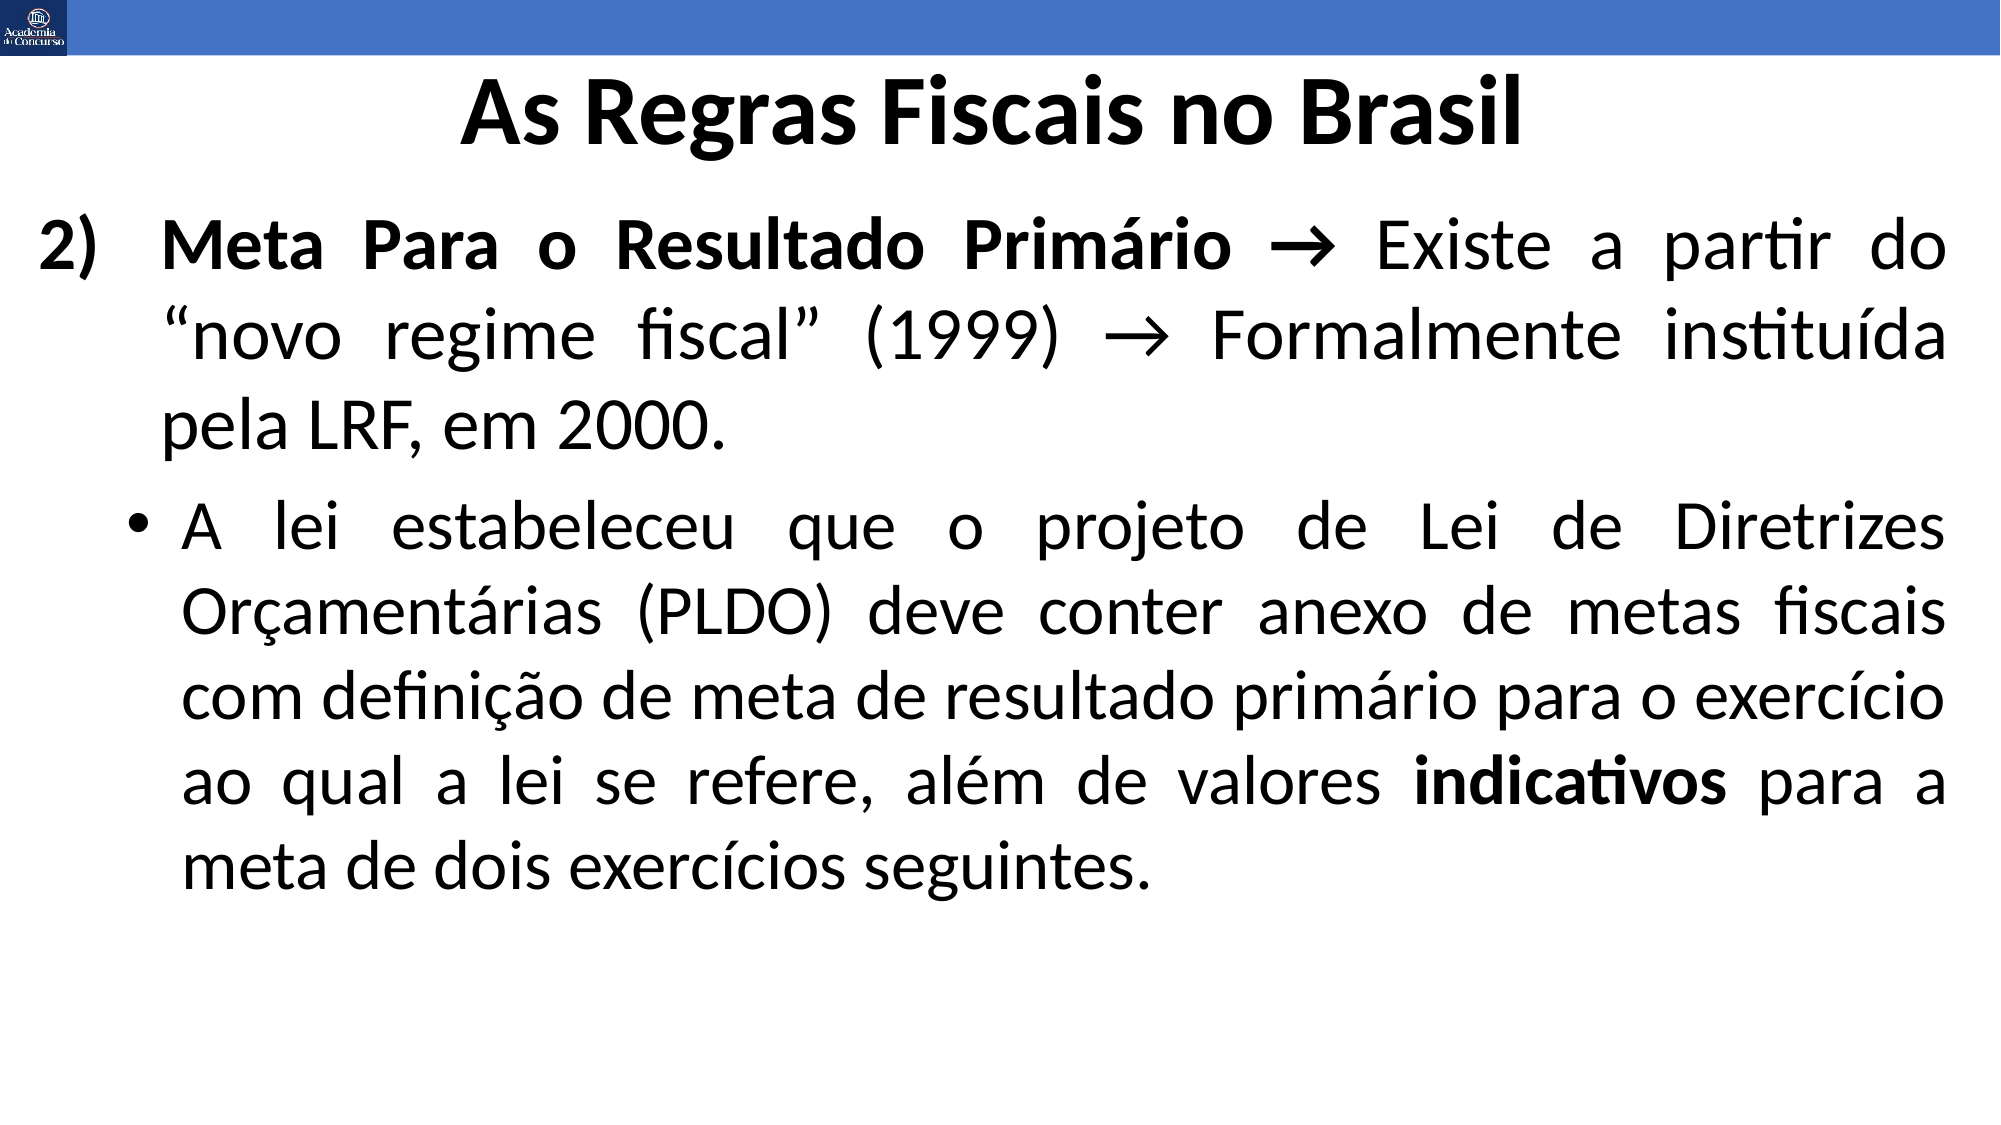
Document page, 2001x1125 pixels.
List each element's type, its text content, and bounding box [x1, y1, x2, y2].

text_box As Regras Fiscais no Brasil [212, 37, 1775, 173]
list Meta Para o Resultado Primário → Existe a partir do “novo regime fiscal” (1999) → Formalmente instituída pela LRF, em 2000. A lei estabeleceu que o projeto de Lei de Diretrizes Orçamentárias (PLDO) deve conter anexo de metas fiscais com definição de meta de resultado primário para o exercício ao qual a lei se refere, além de valores indicativos para a meta de dois exercícios seguintes. [24, 187, 1963, 1075]
picture [0, 0, 67, 56]
